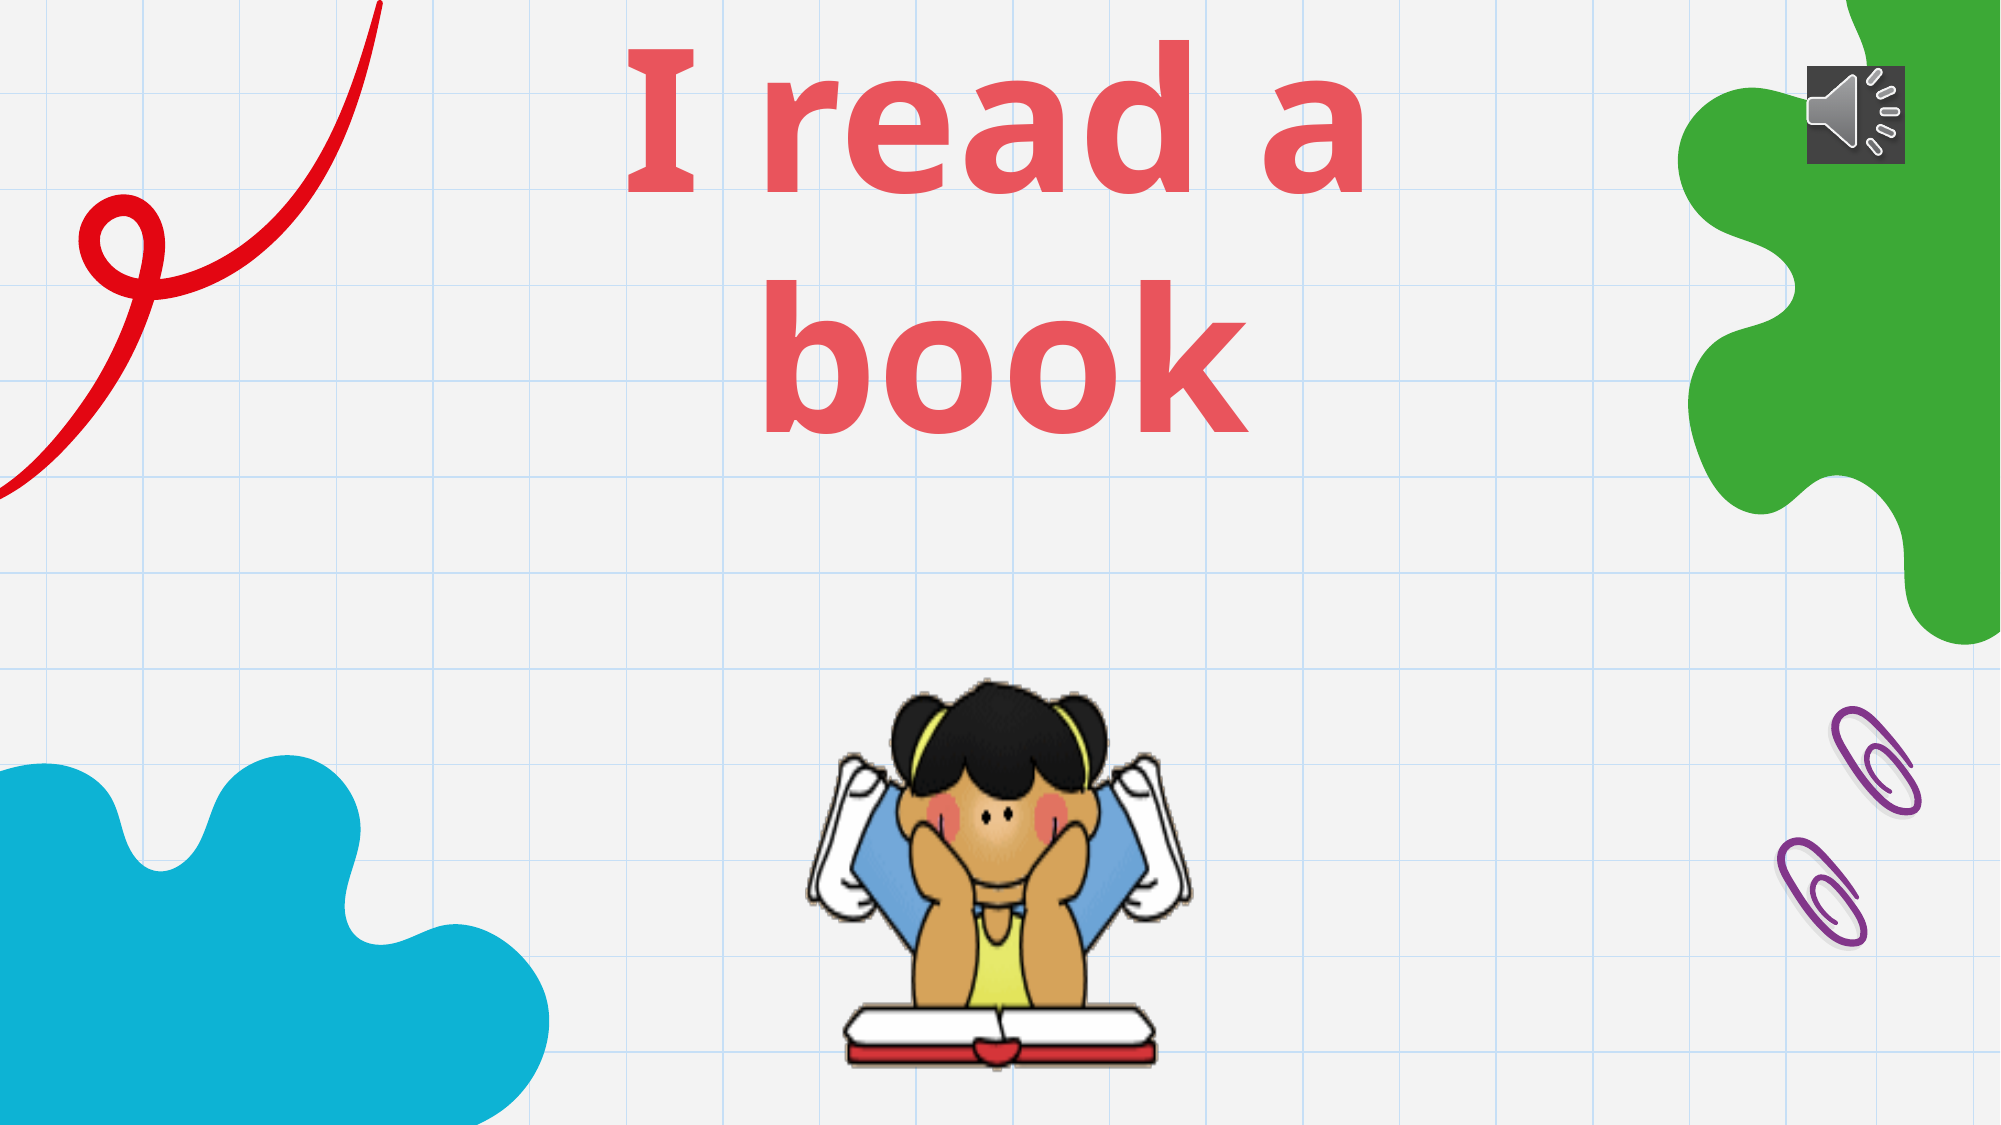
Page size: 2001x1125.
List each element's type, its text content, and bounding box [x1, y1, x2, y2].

picture [1805, 64, 1907, 165]
picture [804, 673, 1196, 1080]
title I read a book [432, 195, 1568, 488]
